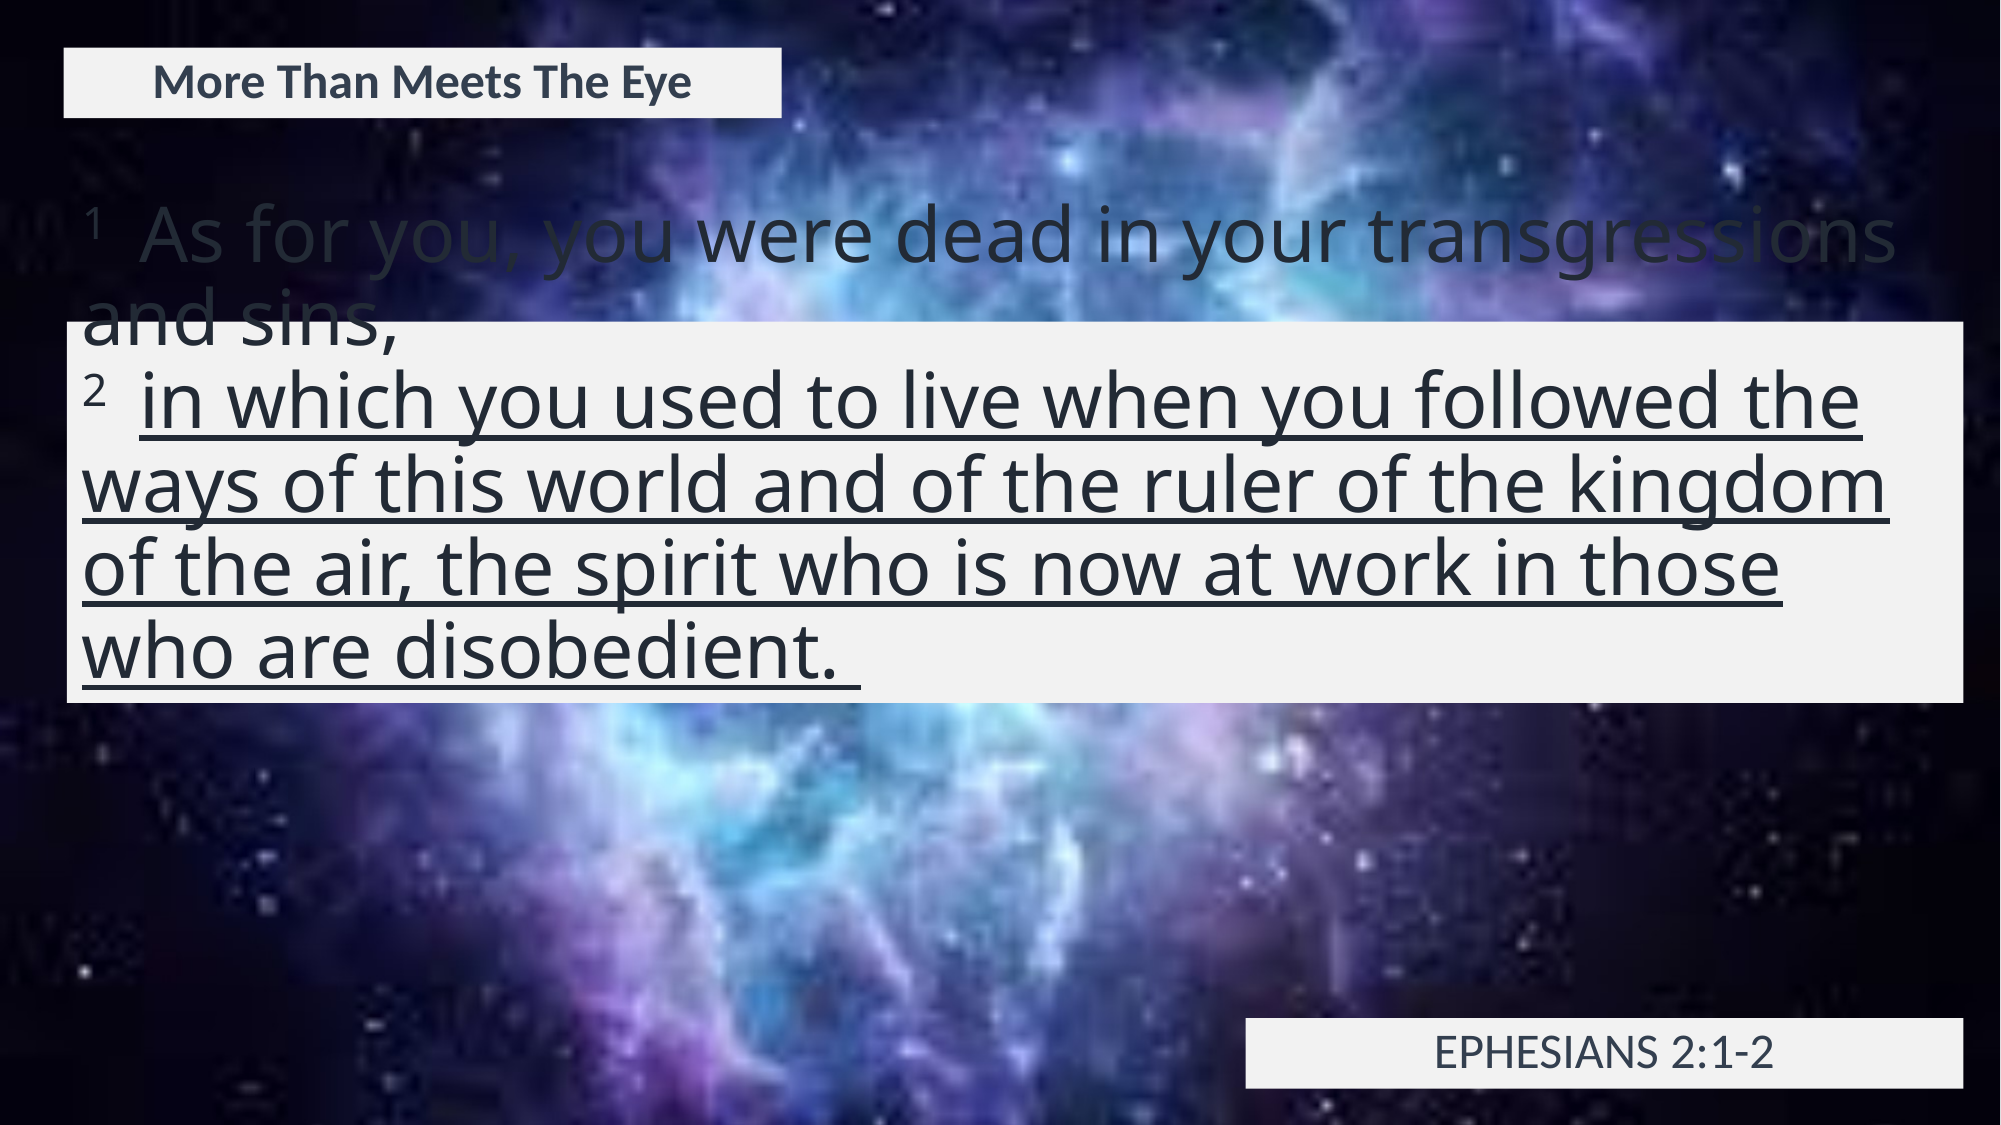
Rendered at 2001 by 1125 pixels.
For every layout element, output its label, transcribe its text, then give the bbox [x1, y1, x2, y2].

title 1 As for you, you were dead in your transgressions and sins, 2 in which you used to live when you followed the ways of this world and of the ruler of the kingdom of the air, the spirit who is now at work in those who are disobedient. [66, 321, 1964, 703]
text_box EPHESIANS 2:1-2 [1245, 1018, 1964, 1089]
picture [0, 0, 2001, 1125]
subtitle More Than Meets The Eye [63, 47, 782, 119]
